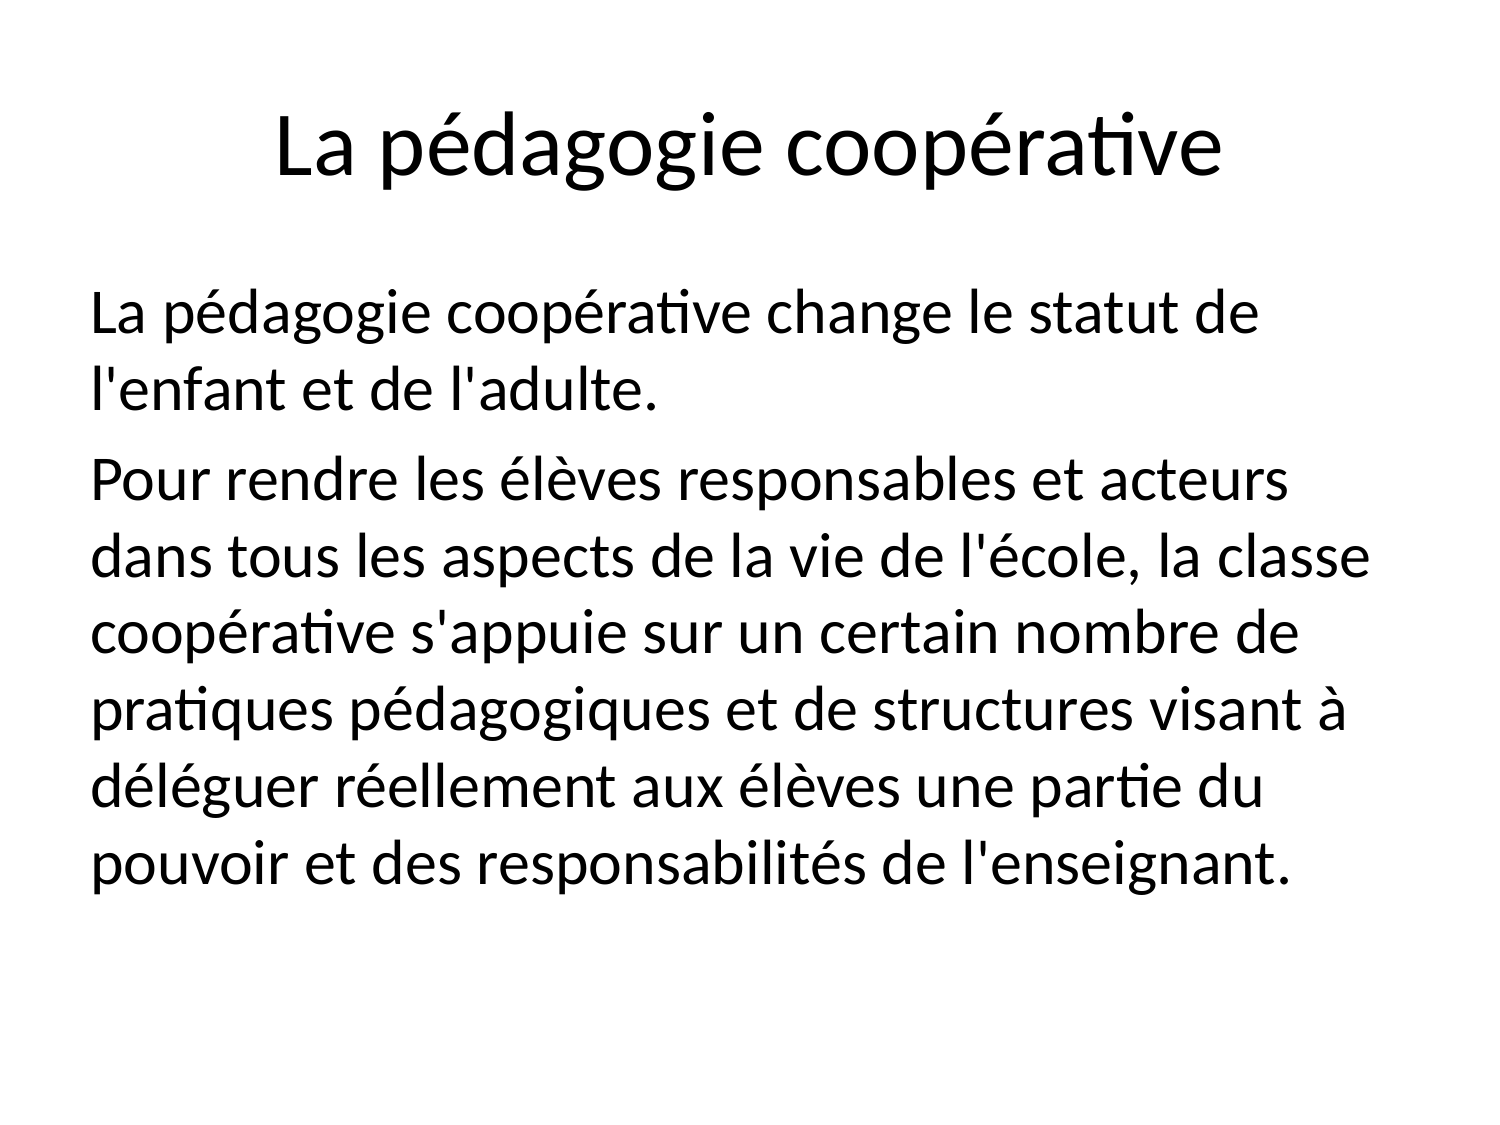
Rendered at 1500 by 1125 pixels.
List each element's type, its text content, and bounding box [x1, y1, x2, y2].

list La pédagogie coopérative change le statut de l'enfant et de l'adulte. Pour rendre les élèves responsables et acteurs dans tous les aspects de la vie de l'école, la classe coopérative s'appuie sur un certain nombre de pratiques pédagogiques et de structures visant à déléguer réellement aux élèves une partie du pouvoir et des responsabilités de l'enseignant. [75, 262, 1425, 1005]
title La pédagogie coopérative [75, 45, 1425, 233]
